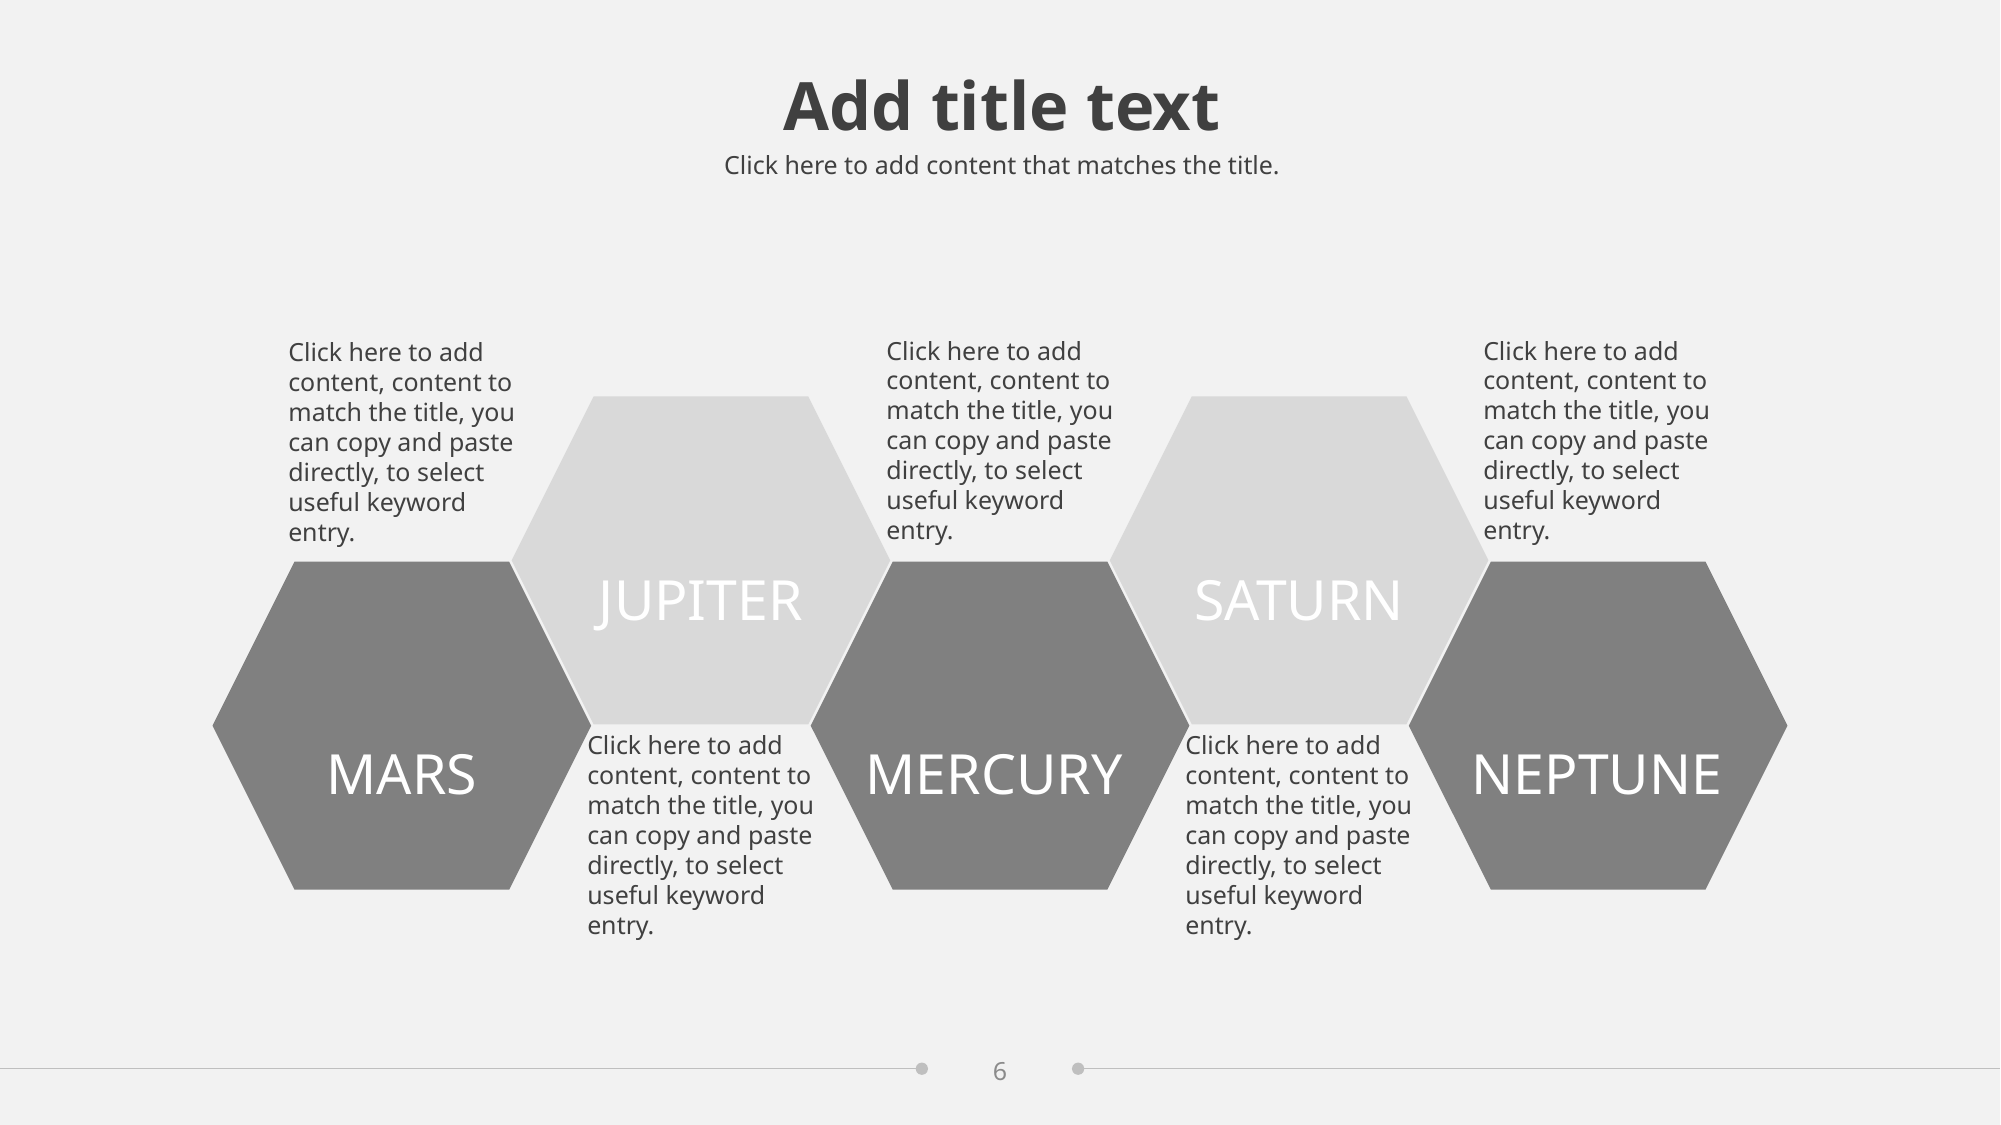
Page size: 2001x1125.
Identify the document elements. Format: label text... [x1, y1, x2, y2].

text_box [810, 333, 1190, 890]
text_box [647, 56, 1358, 186]
slide_number 6 [921, 1042, 1079, 1103]
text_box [511, 396, 891, 941]
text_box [1109, 396, 1489, 941]
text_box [212, 335, 592, 890]
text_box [1408, 333, 1788, 890]
